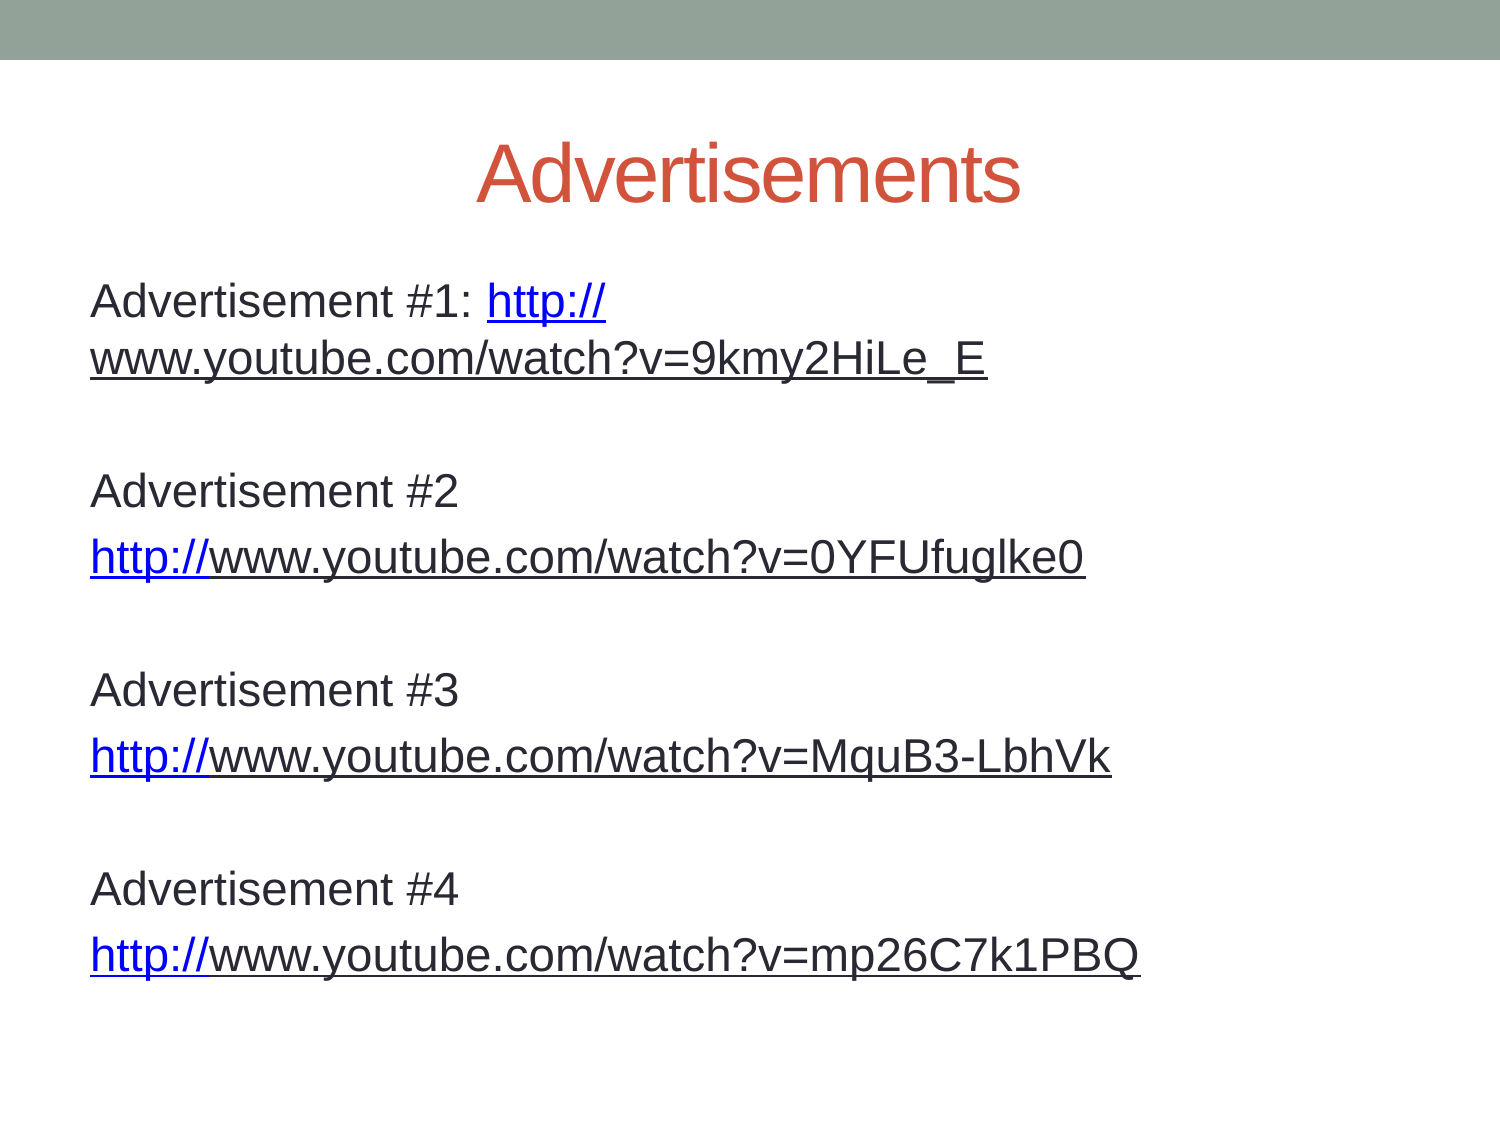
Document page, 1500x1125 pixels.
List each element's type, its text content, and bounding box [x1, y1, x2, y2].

title Advertisements [75, 87, 1425, 250]
list Advertisement #1: http://www.youtube.com/watch?v=9kmy2HiLe_E Advertisement #2 http://www.youtube.com/watch?v=0YFUfuglke0 Advertisement #3 http://www.youtube.com/watch?v=MquB3-LbhVk Advertisement #4 http://www.youtube.com/watch?v=mp26C7k1PBQ [75, 262, 1425, 1063]
